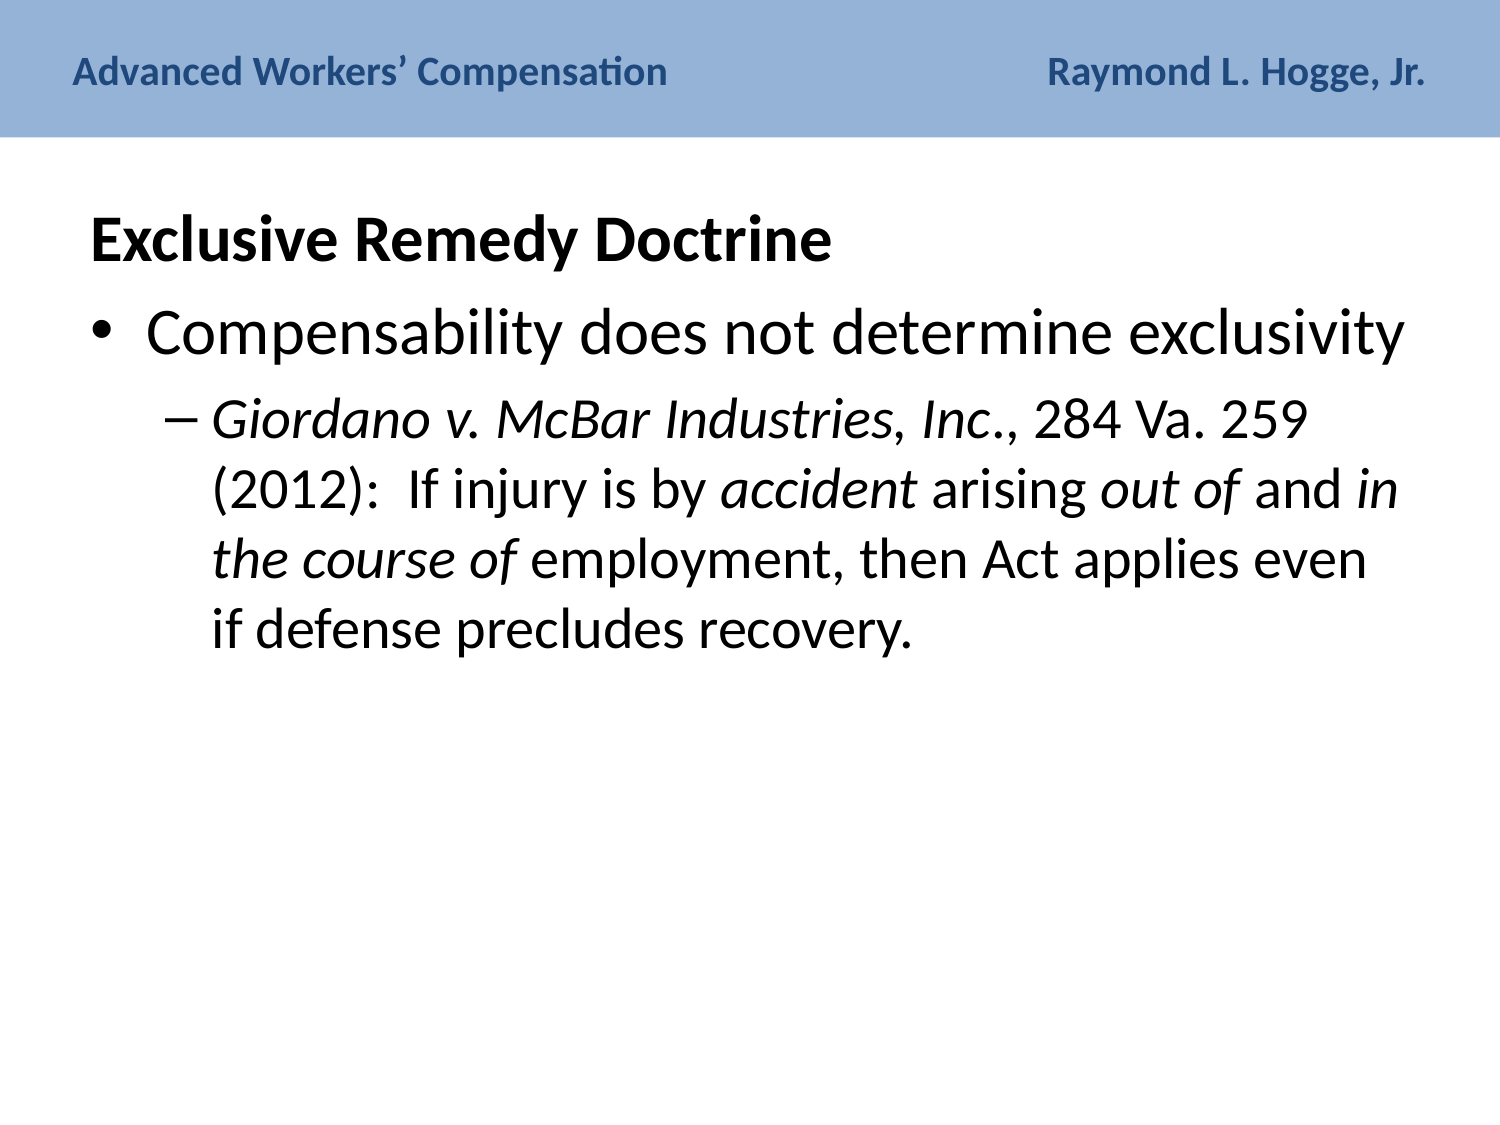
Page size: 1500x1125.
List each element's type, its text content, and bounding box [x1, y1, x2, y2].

list Exclusive Remedy Doctrine Compensability does not determine exclusivity Giordano v. McBar Industries, Inc., 284 Va. 259 (2012): If injury is by accident arising out of and in the course of employment, then Act applies even if defense precludes recovery. [75, 187, 1425, 1005]
title Advanced Workers’ Compensation Raymond L. Hogge, Jr. [0, 0, 1500, 138]
